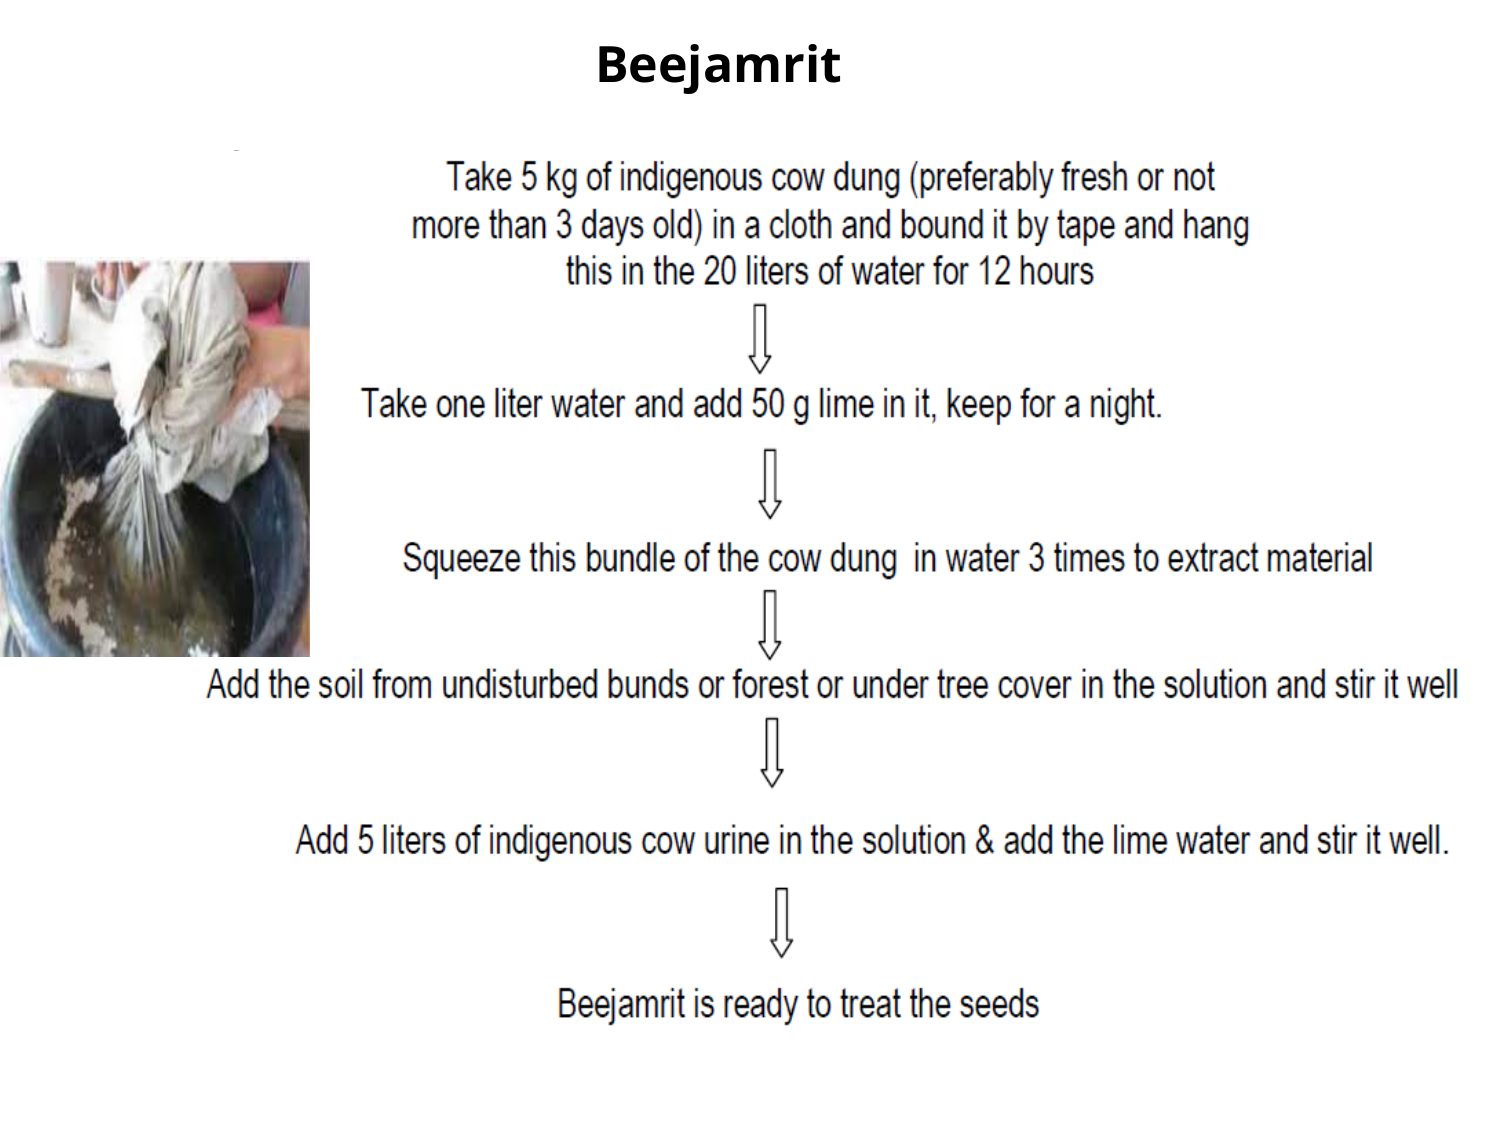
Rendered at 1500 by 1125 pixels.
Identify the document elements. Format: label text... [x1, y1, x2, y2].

picture [0, 257, 310, 657]
text_box Beejamrit [12, 24, 1425, 100]
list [198, 149, 1476, 1051]
